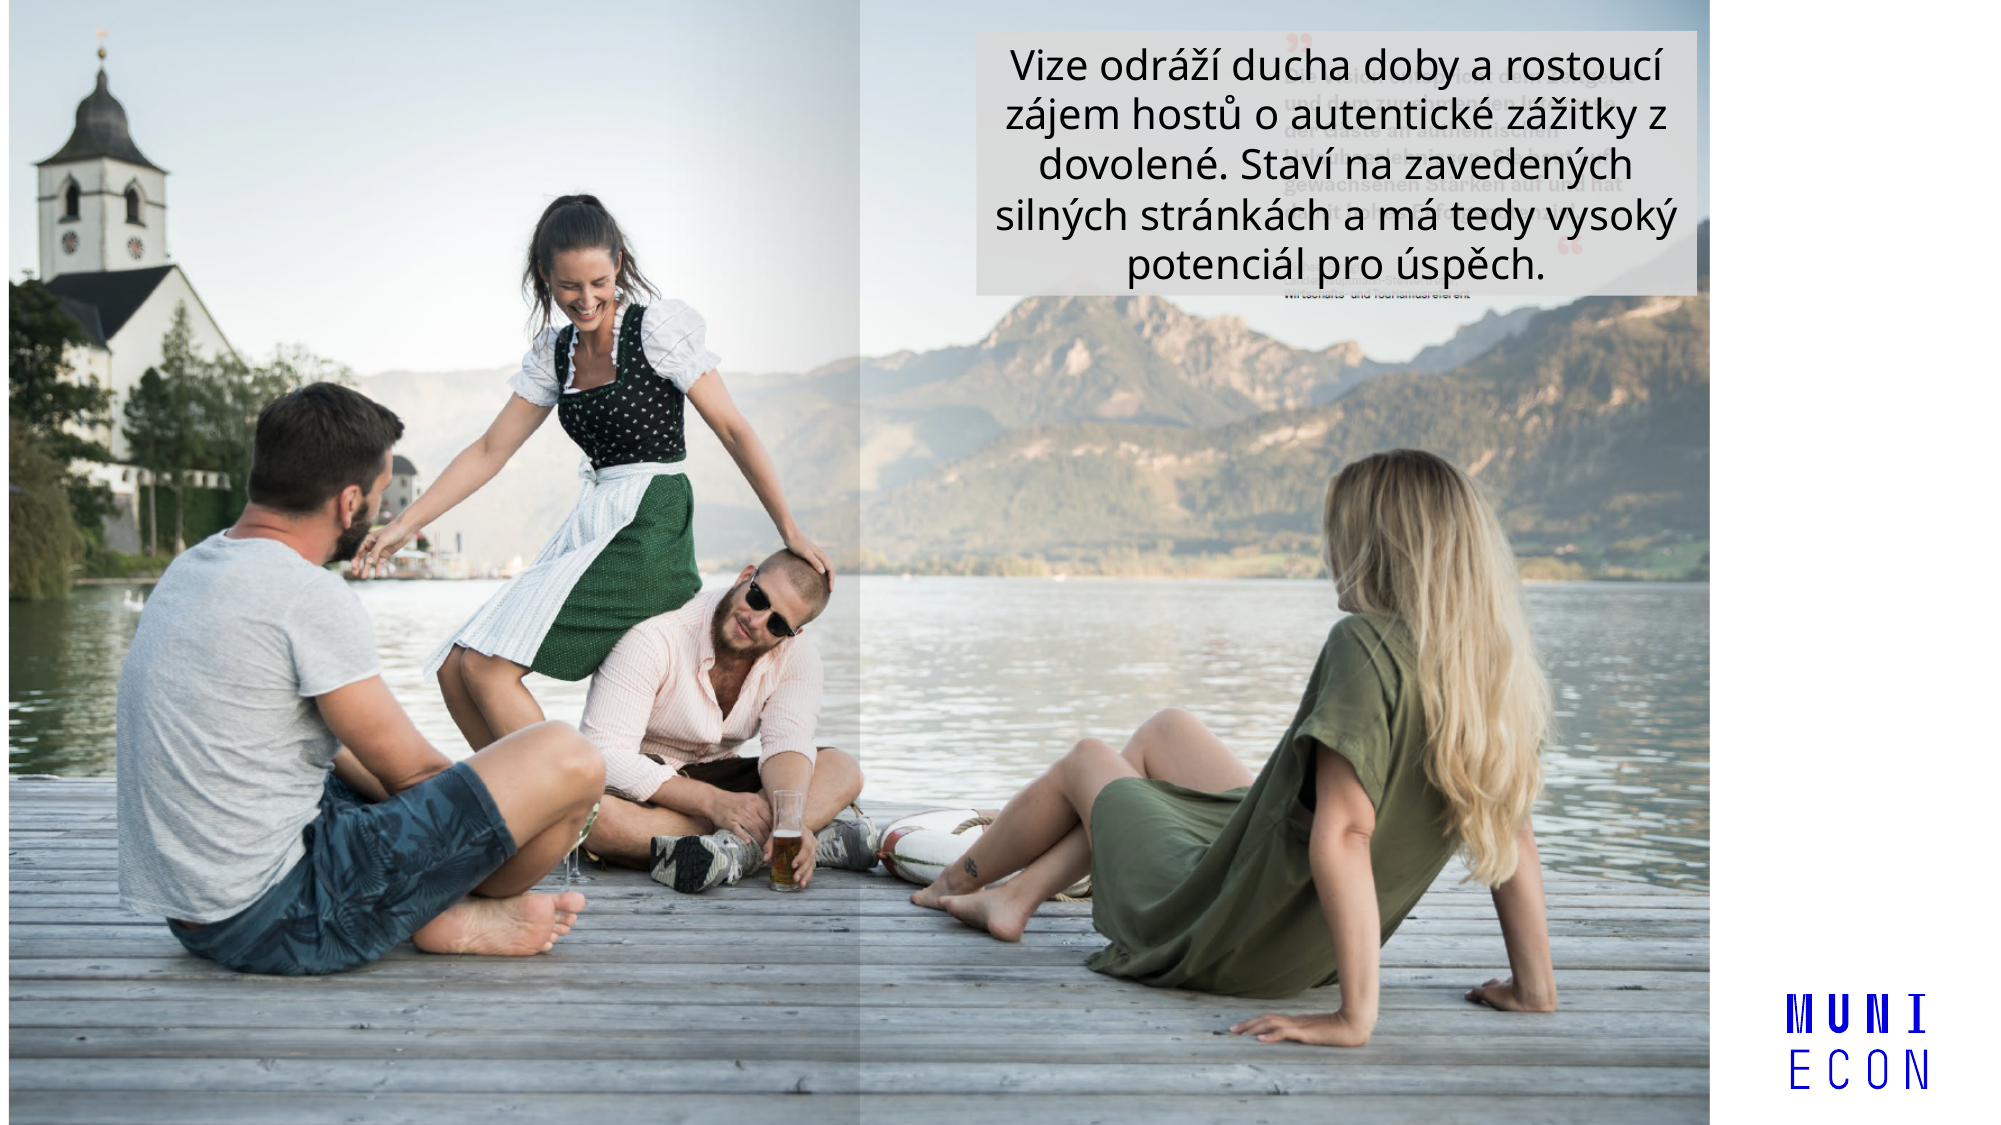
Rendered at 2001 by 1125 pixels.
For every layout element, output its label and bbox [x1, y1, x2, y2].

picture [0, 0, 1719, 1125]
